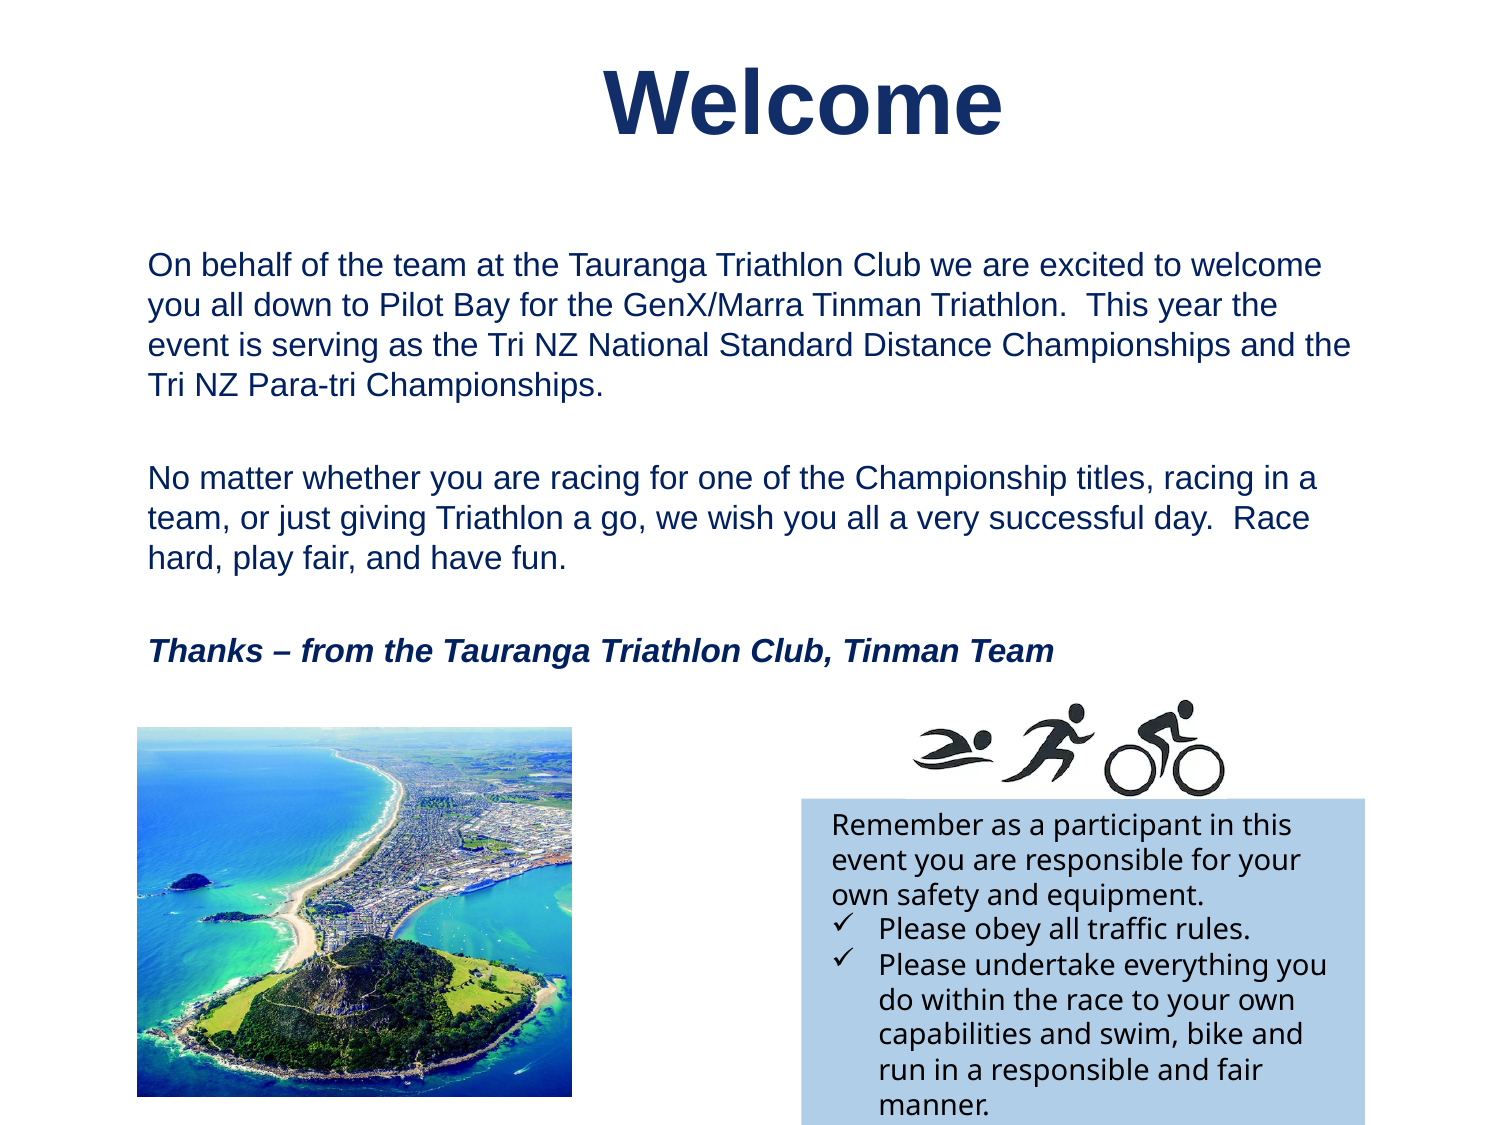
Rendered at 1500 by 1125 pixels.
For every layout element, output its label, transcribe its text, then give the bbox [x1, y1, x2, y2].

picture [137, 726, 572, 1097]
list On behalf of the team at the Tauranga Triathlon Club we are excited to welcome you all down to Pilot Bay for the GenX/Marra Tinman Triathlon. This year the event is serving as the Tri NZ National Standard Distance Championships and the Tri NZ Para-tri Championships. No matter whether you are racing for one of the Championship titles, racing in a team, or just giving Triathlon a go, we wish you all a very successful day. Race hard, play fair, and have fun. Thanks – from the Tauranga Triathlon Club, Tinman Team [147, 243, 1380, 1033]
text_box Remember as a participant in this event you are responsible for your own safety and equipment. Please obey all traffic rules. Please undertake everything you do within the race to your own capabilities and swim, bike and run in a responsible and fair manner. [801, 798, 1365, 1125]
picture [905, 695, 1227, 799]
title Welcome [159, 42, 1465, 162]
